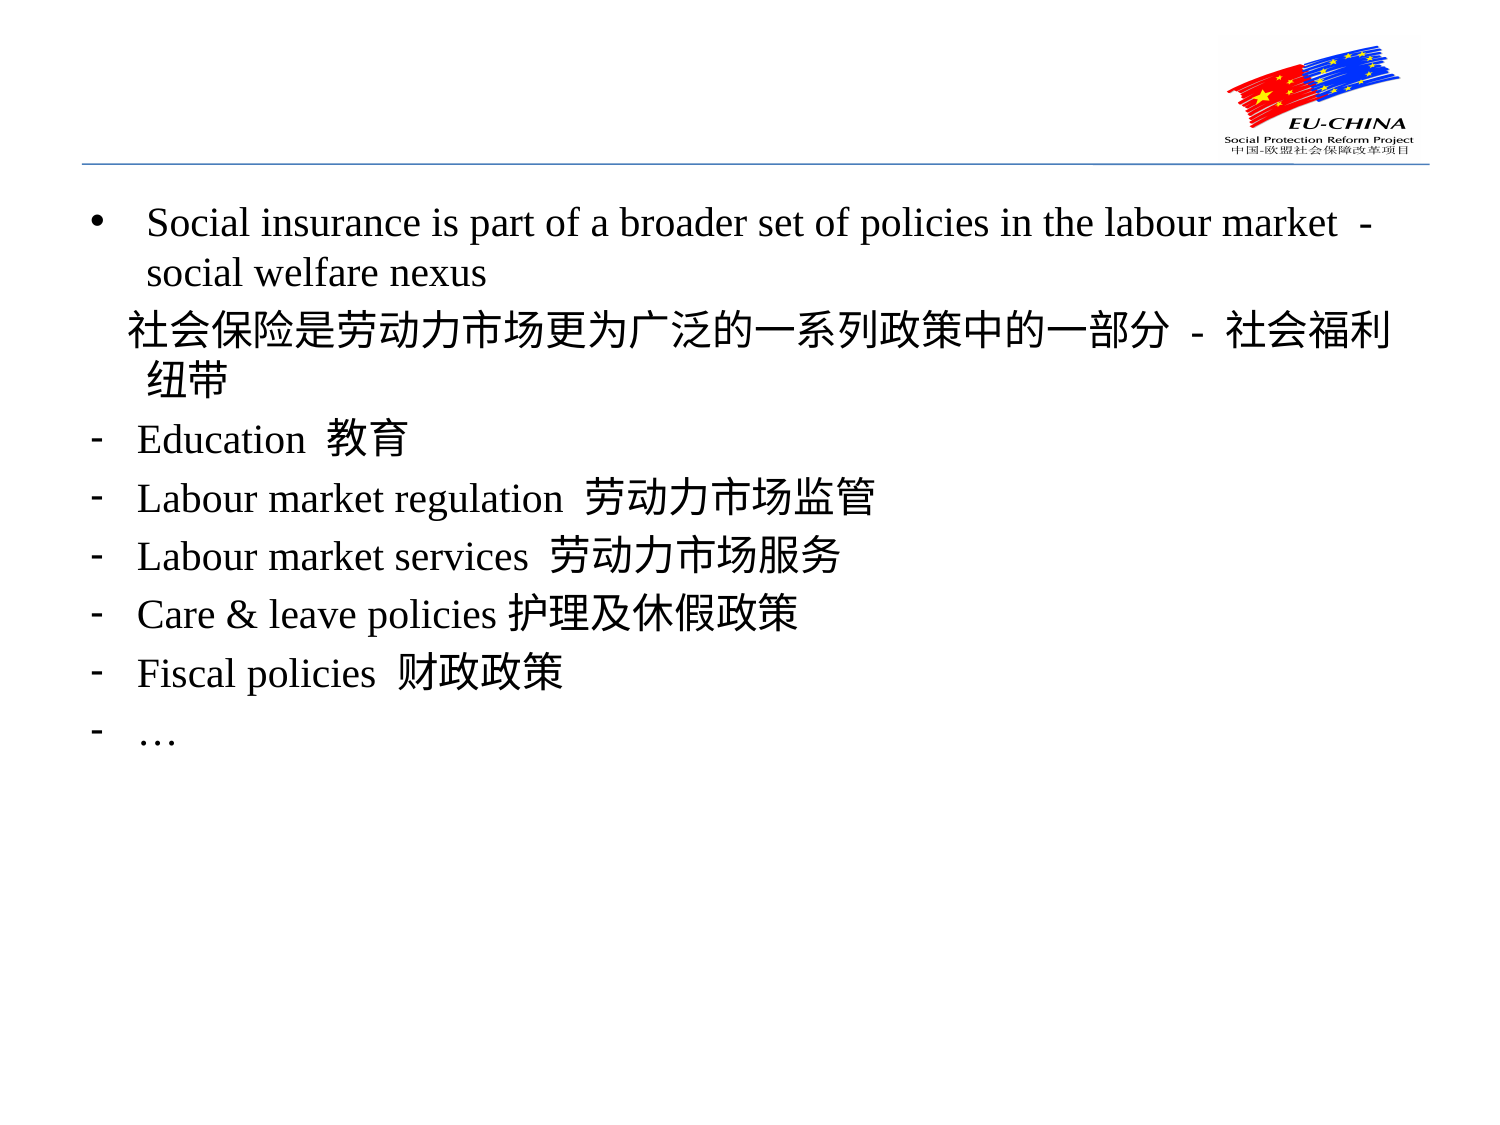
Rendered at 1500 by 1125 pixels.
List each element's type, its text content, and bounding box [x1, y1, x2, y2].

picture [1218, 35, 1421, 163]
list Social insurance is part of a broader set of policies in the labour market - social welfare nexus 社会保险是劳动力市场更为广泛的一系列政策中的一部分 - 社会福利纽带 Education 教育 Labour market regulation 劳动力市场监管 Labour market services 劳动力市场服务 Care & leave policies护理及休假政策 Fiscal policies 财政政策 … [75, 187, 1425, 1005]
